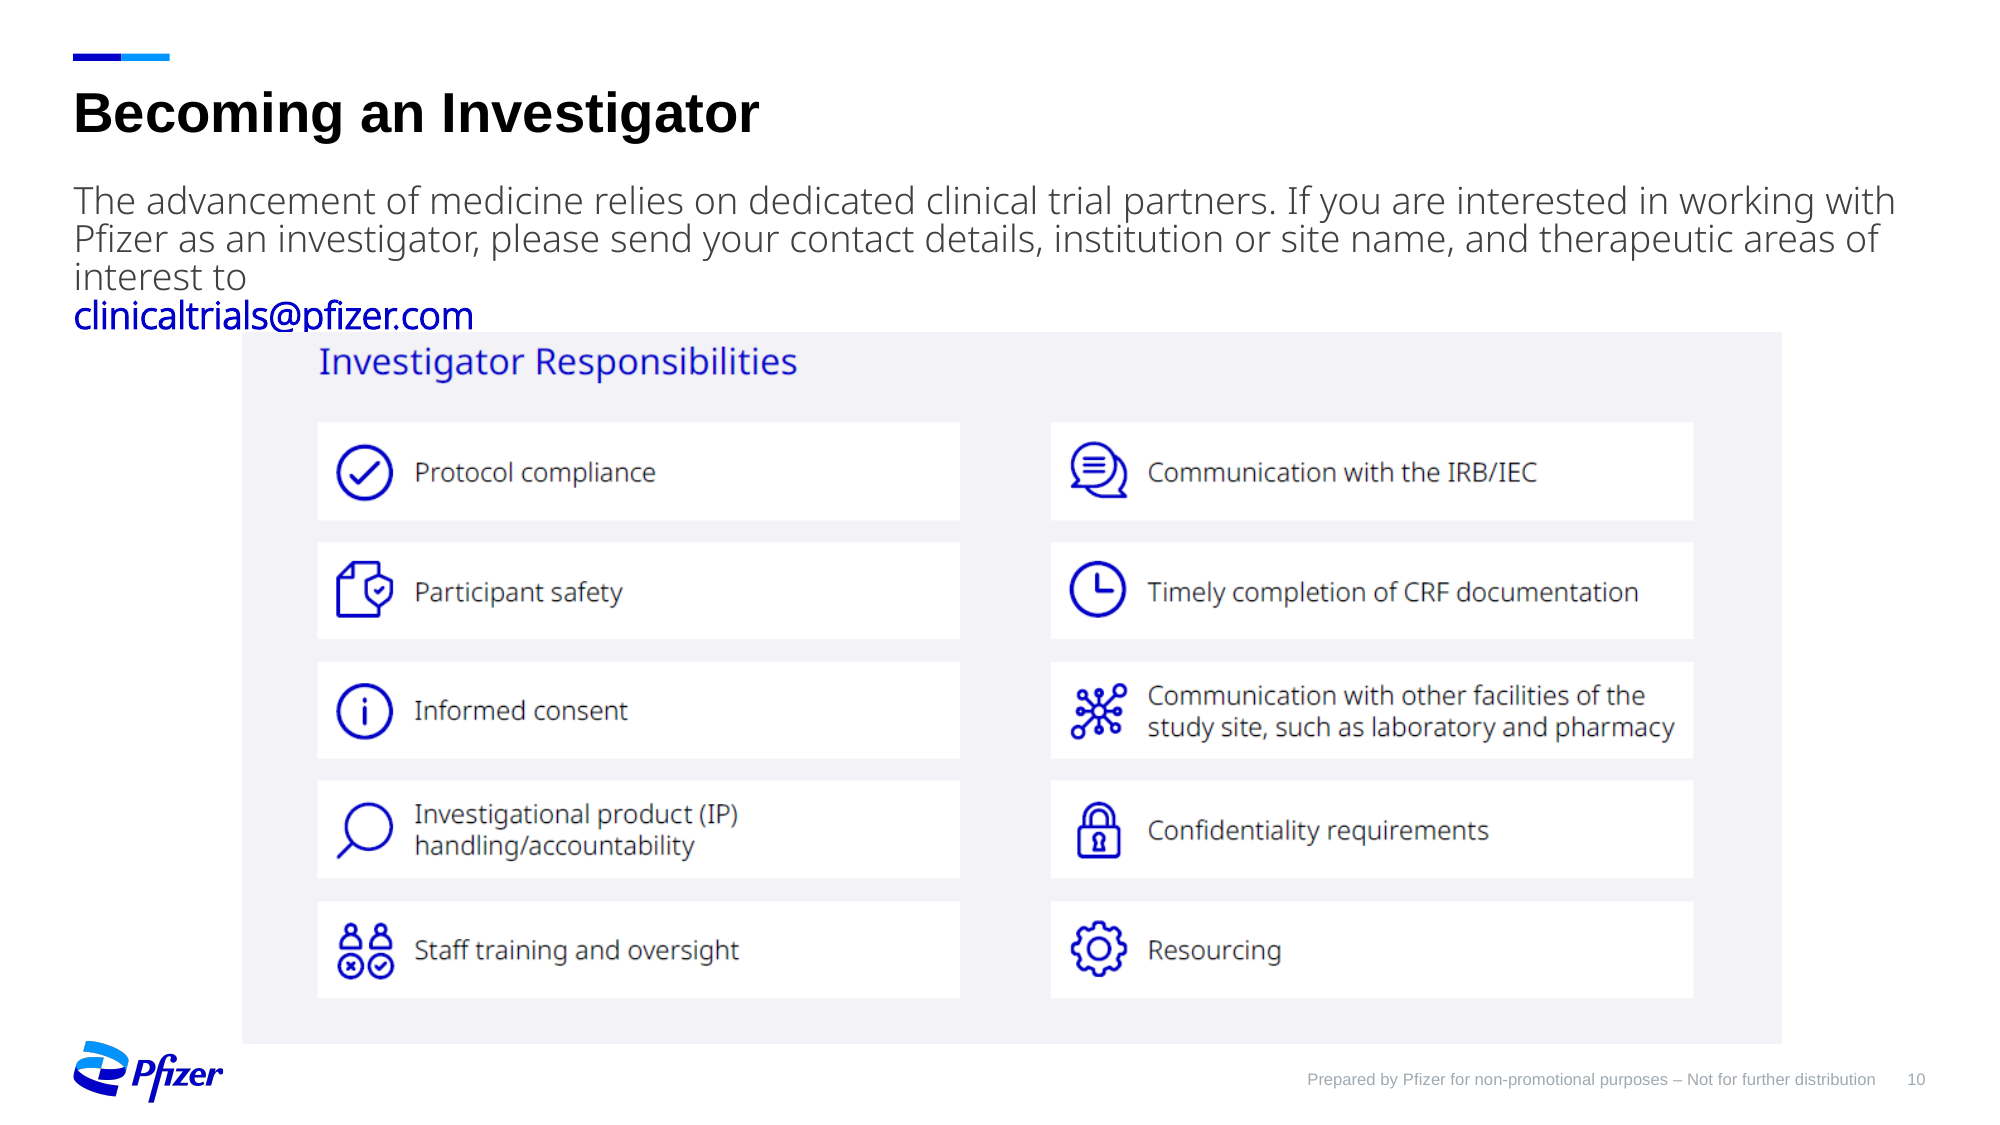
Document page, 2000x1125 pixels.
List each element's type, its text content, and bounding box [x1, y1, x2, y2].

list The advancement of medicine relies on dedicated clinical trial partners. If you are interested in working with Pfizer as an investigator, please send your contact details, institution or site name, and therapeutic areas of interest to clinicaltrials@pfizer.com [73, 176, 1926, 300]
picture [242, 332, 1783, 1045]
title Becoming an Investigator [73, 79, 1926, 145]
